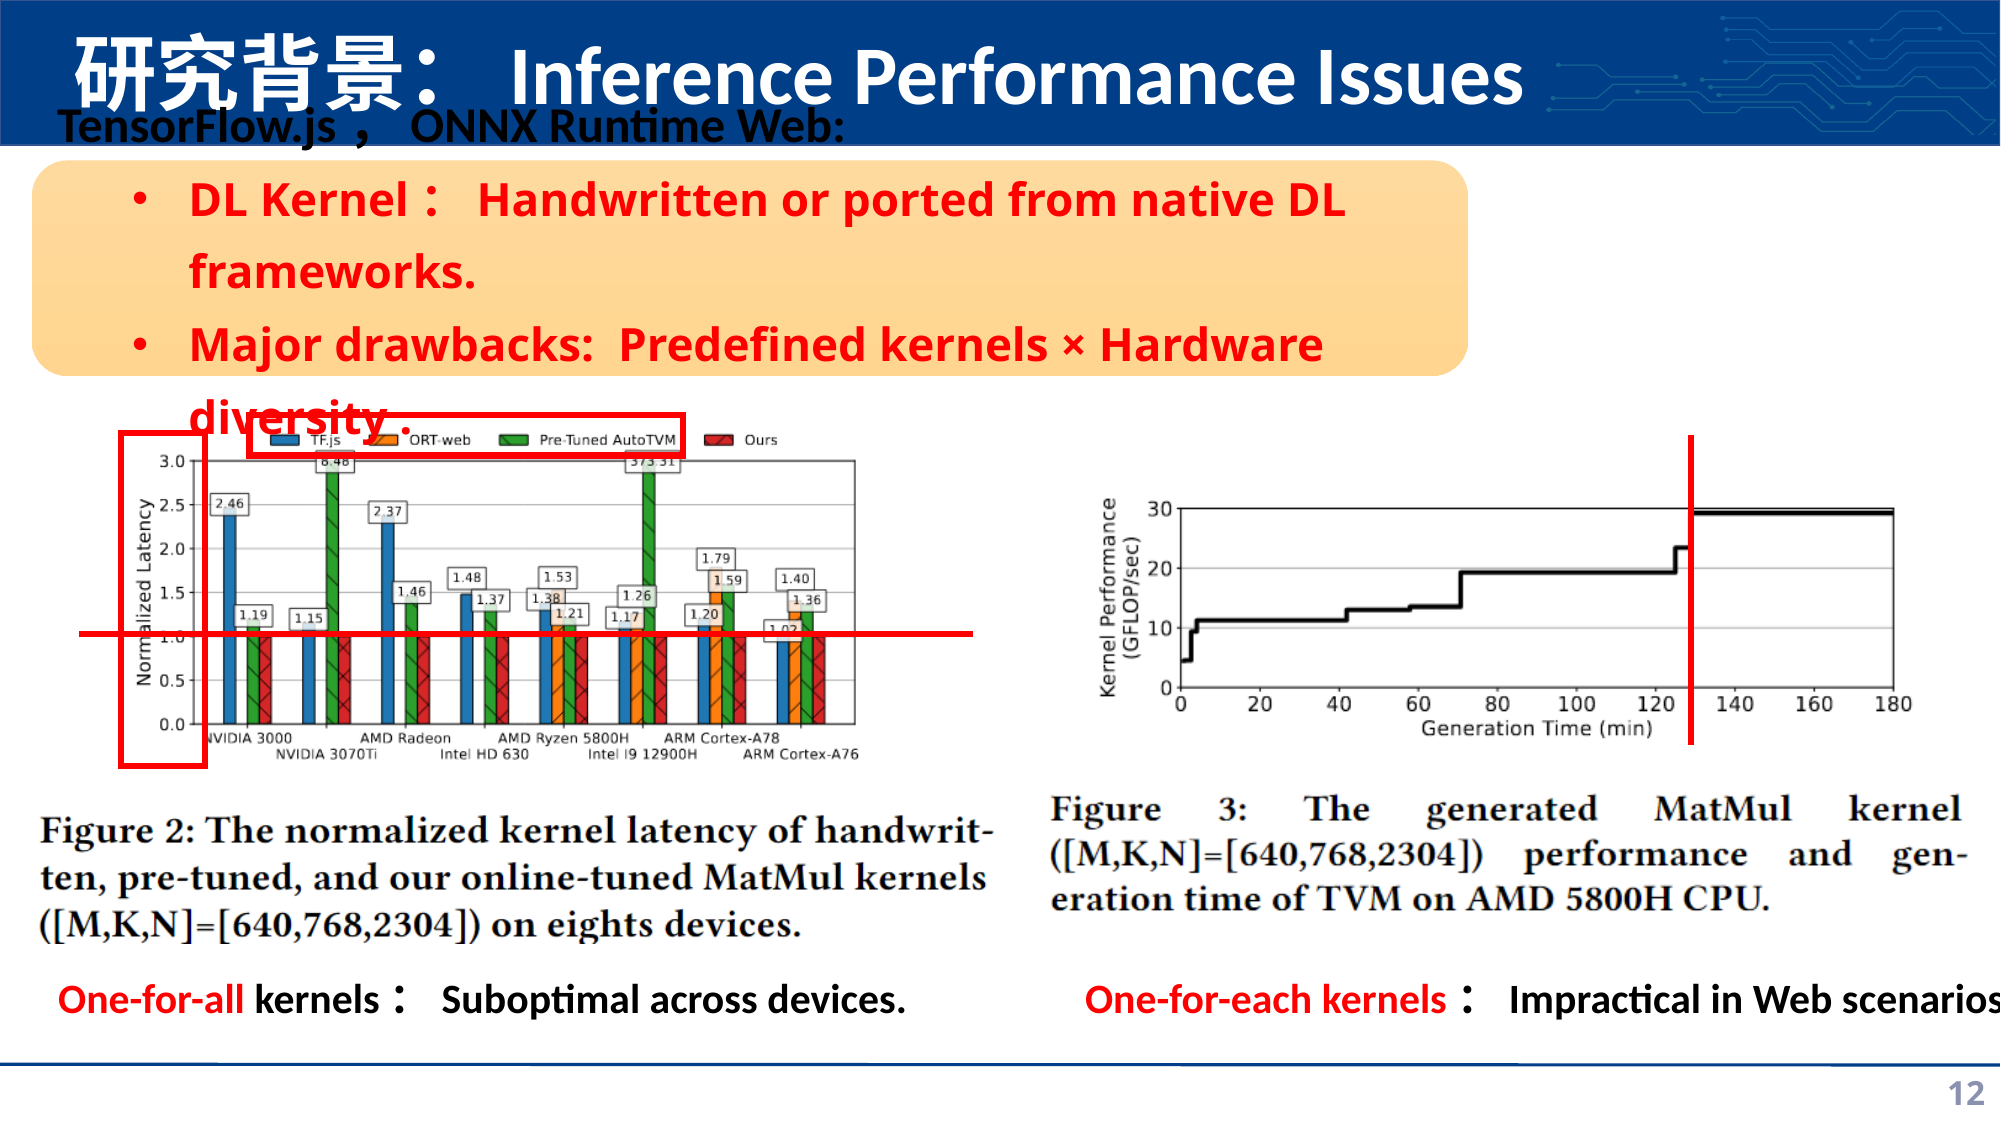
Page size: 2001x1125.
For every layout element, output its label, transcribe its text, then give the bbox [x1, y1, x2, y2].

text_box One-for-each kernels：Impractical in Web scenarios [1070, 964, 2000, 1030]
title 研究背景：Inference Performance Issues [58, 3, 2000, 153]
text_box One-for-all kernels：Suboptimal across devices. [43, 964, 1047, 1030]
text_box TensorFlow.js，ONNX Runtime Web: DL Kernel：Handwritten or ported from native DL frameworks. Major drawbacks: Predefined kernels × Hardware diversity . [31, 160, 1469, 376]
slide_number 12 [1550, 1065, 2000, 1125]
picture [31, 414, 1000, 944]
picture [1020, 469, 1998, 954]
